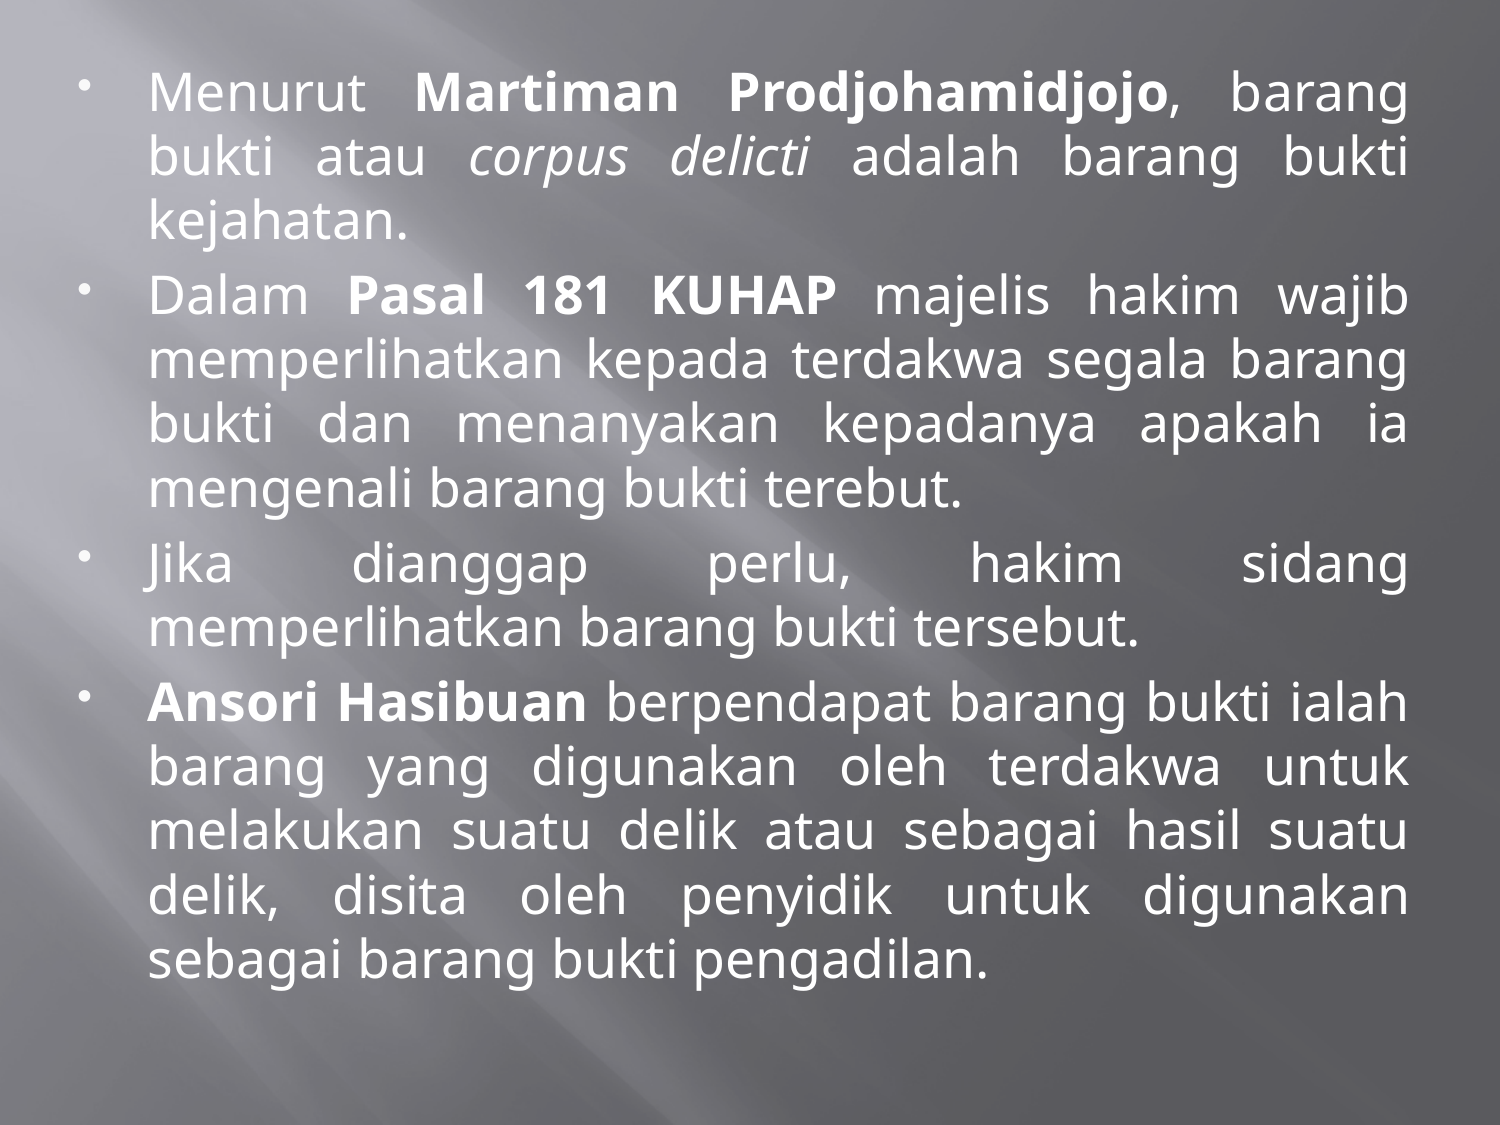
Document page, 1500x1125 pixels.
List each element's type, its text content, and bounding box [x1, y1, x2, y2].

list Menurut Martiman Prodjohamidjojo, barang bukti atau corpus delicti adalah barang bukti kejahatan. Dalam Pasal 181 KUHAP majelis hakim wajib memperlihatkan kepada terdakwa segala barang bukti dan menanyakan kepadanya apakah ia mengenali barang bukti terebut. Jika dianggap perlu, hakim sidang memperlihatkan barang bukti tersebut. Ansori Hasibuan berpendapat barang bukti ialah barang yang digunakan oleh terdakwa untuk melakukan suatu delik atau sebagai hasil suatu delik, disita oleh penyidik untuk digunakan sebagai barang bukti pengadilan. [50, 50, 1425, 1005]
